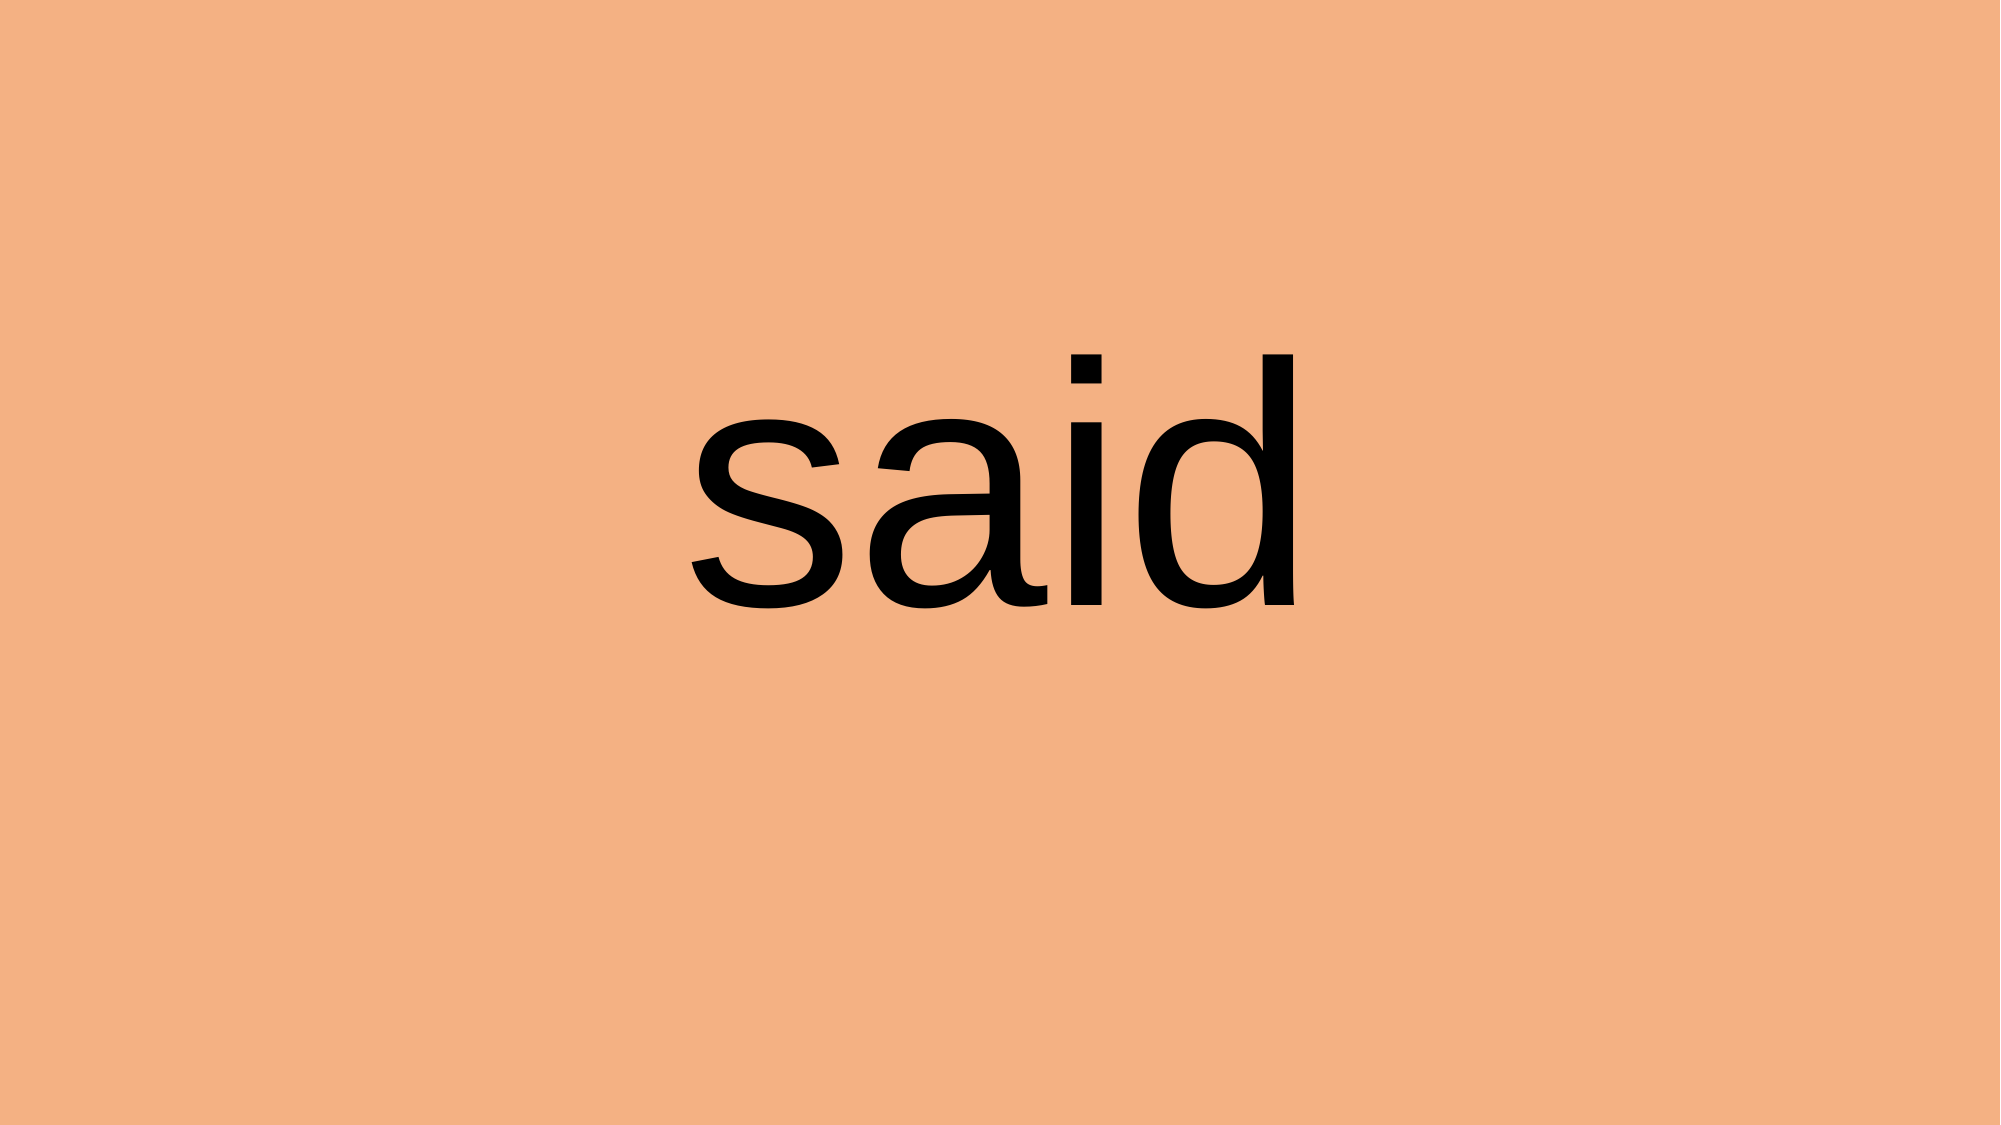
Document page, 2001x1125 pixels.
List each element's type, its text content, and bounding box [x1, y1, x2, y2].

list said [137, 299, 1863, 1014]
